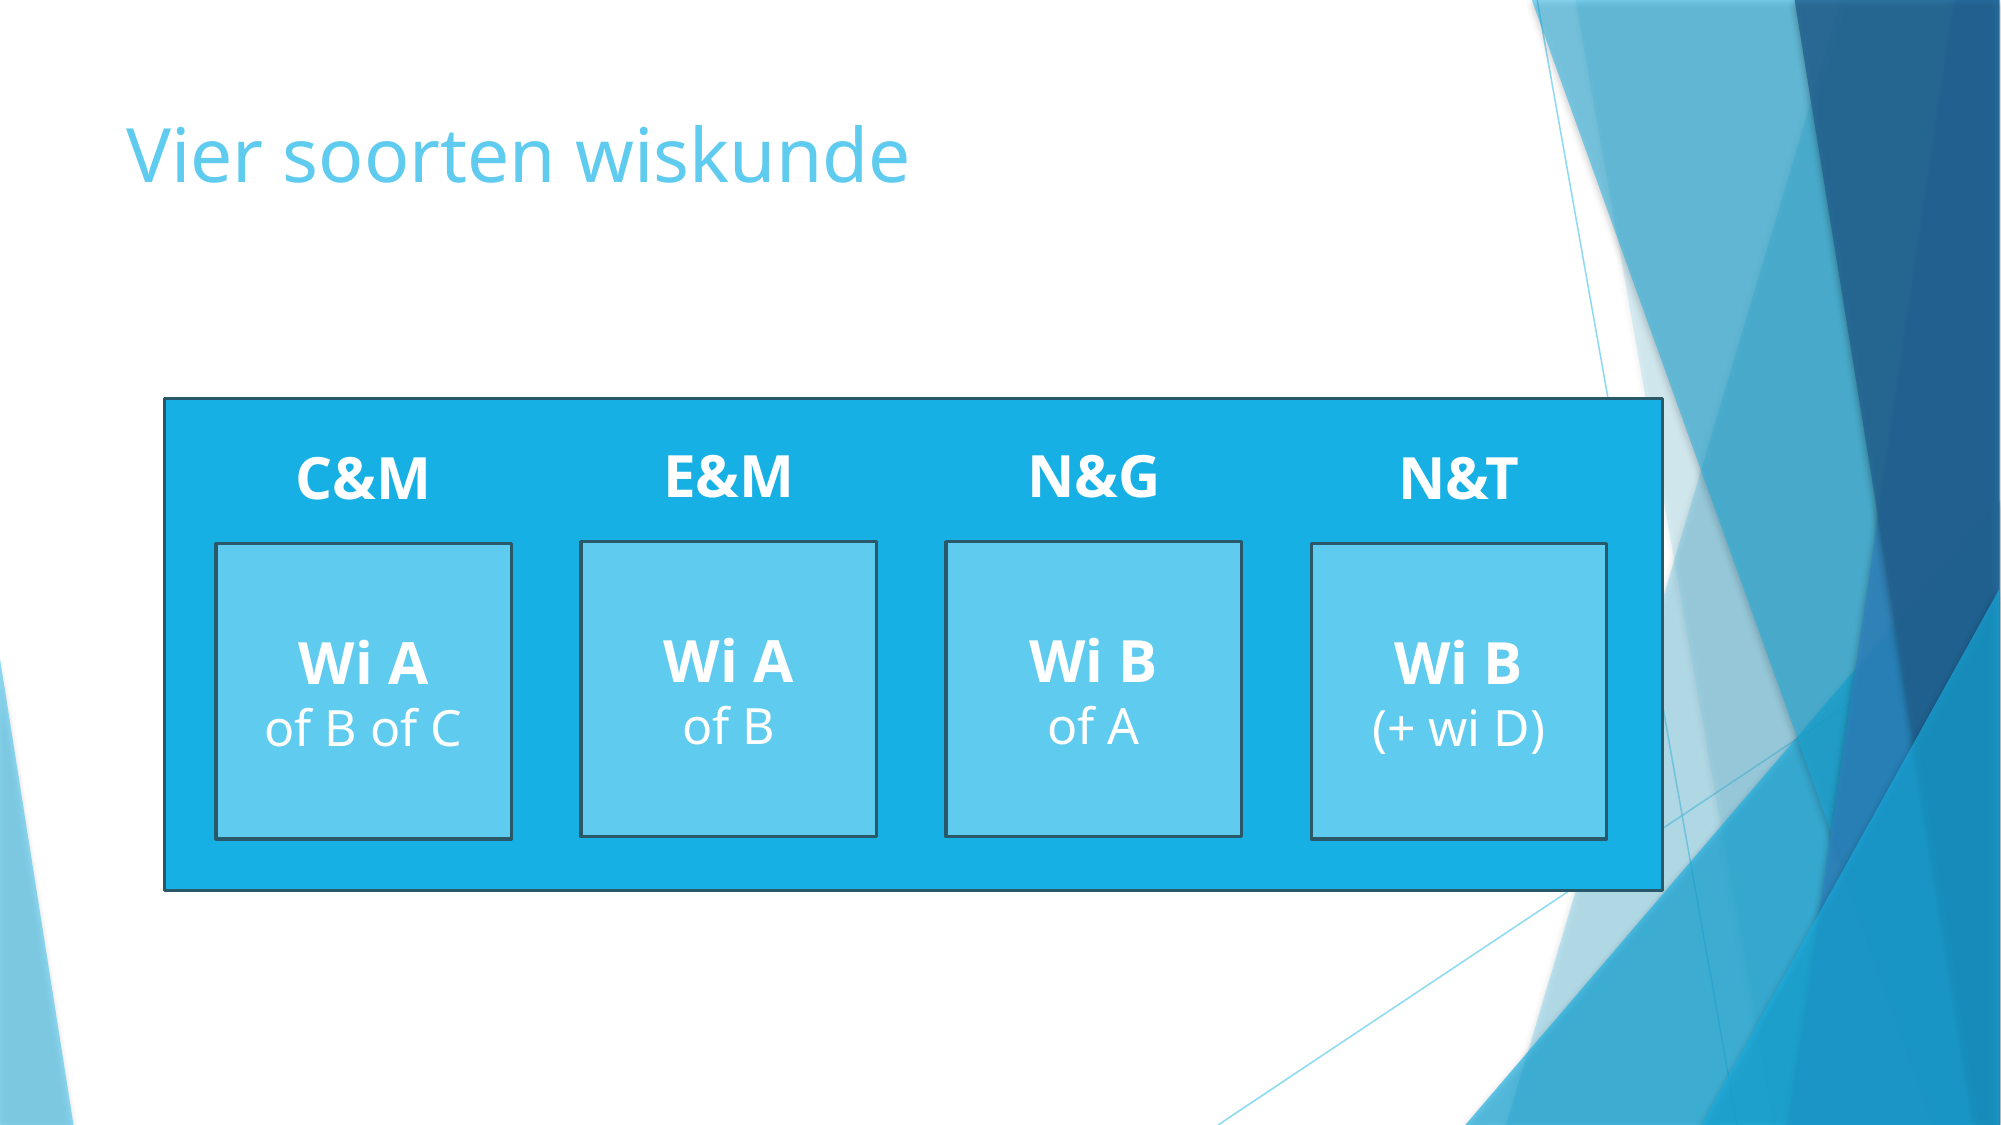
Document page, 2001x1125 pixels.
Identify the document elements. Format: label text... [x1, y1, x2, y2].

title Vier soorten wiskunde [111, 99, 1522, 256]
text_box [164, 398, 1663, 891]
